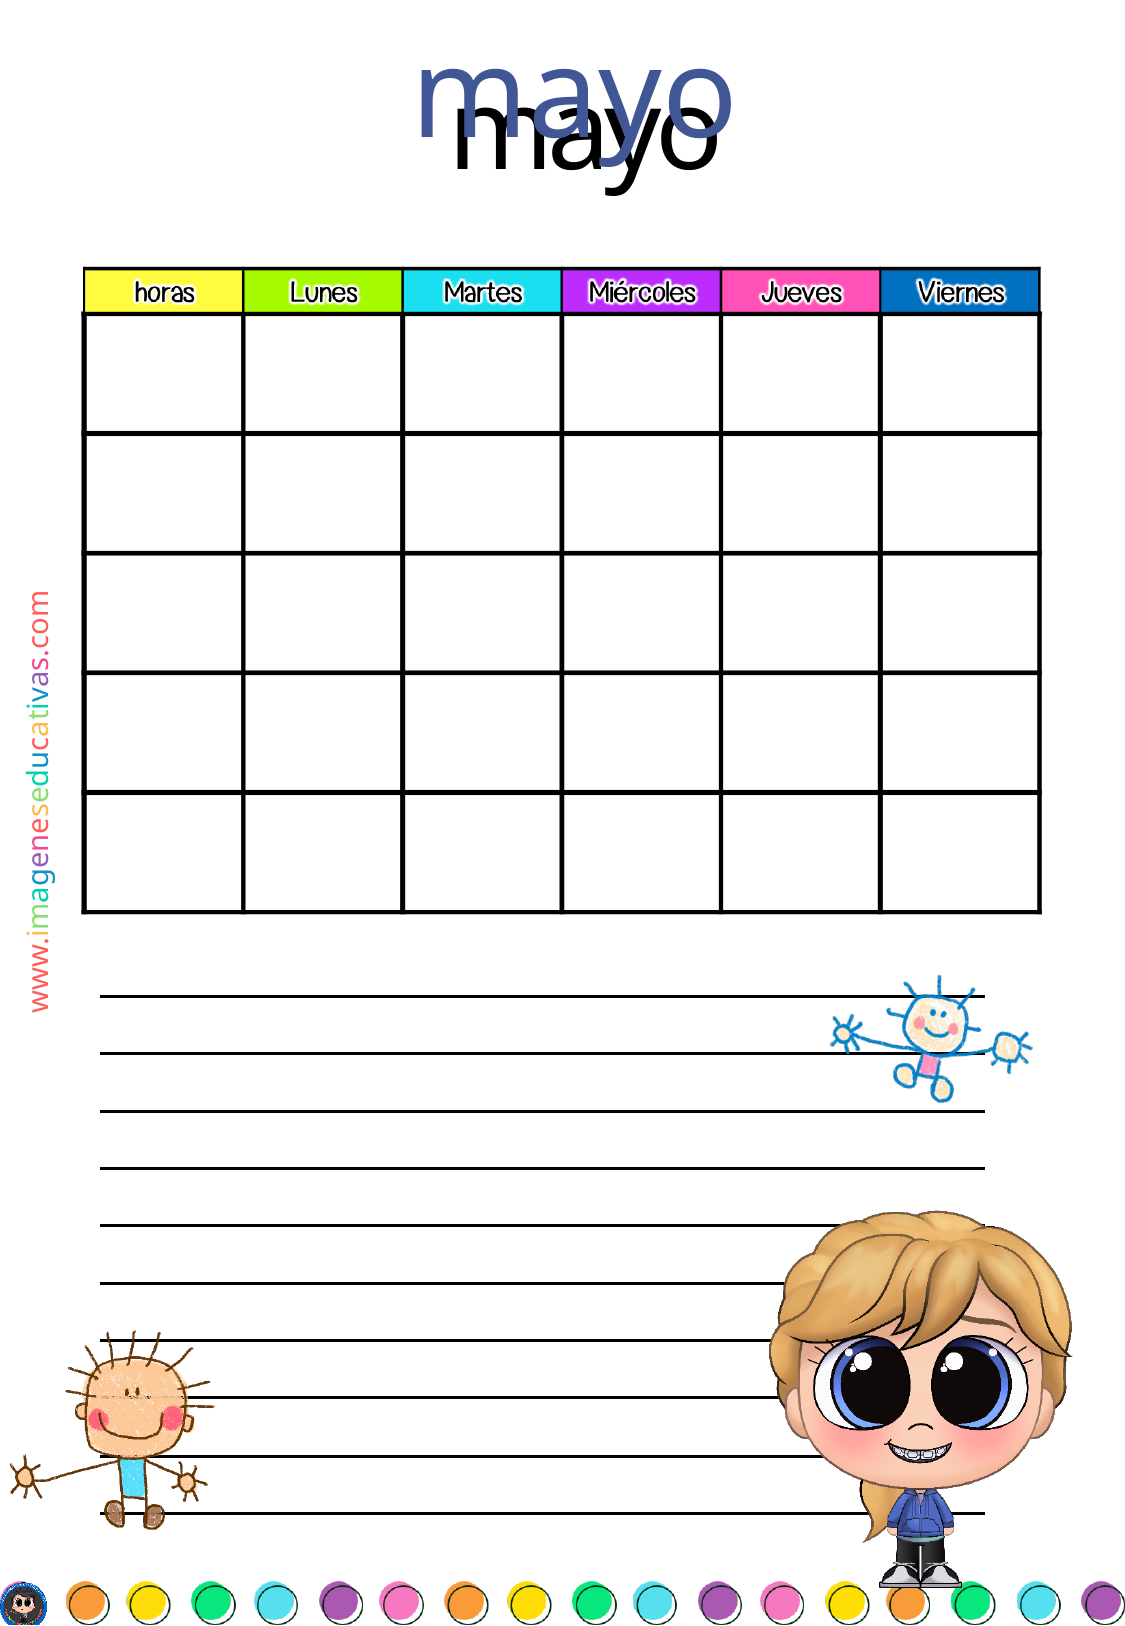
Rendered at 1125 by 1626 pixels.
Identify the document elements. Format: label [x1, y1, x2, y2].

text_box [12, 4, 1125, 200]
picture [81, 260, 1044, 917]
picture [816, 952, 1046, 1122]
picture [0, 1206, 1125, 1625]
picture [6, 1323, 217, 1534]
text_box [11, 575, 62, 1029]
